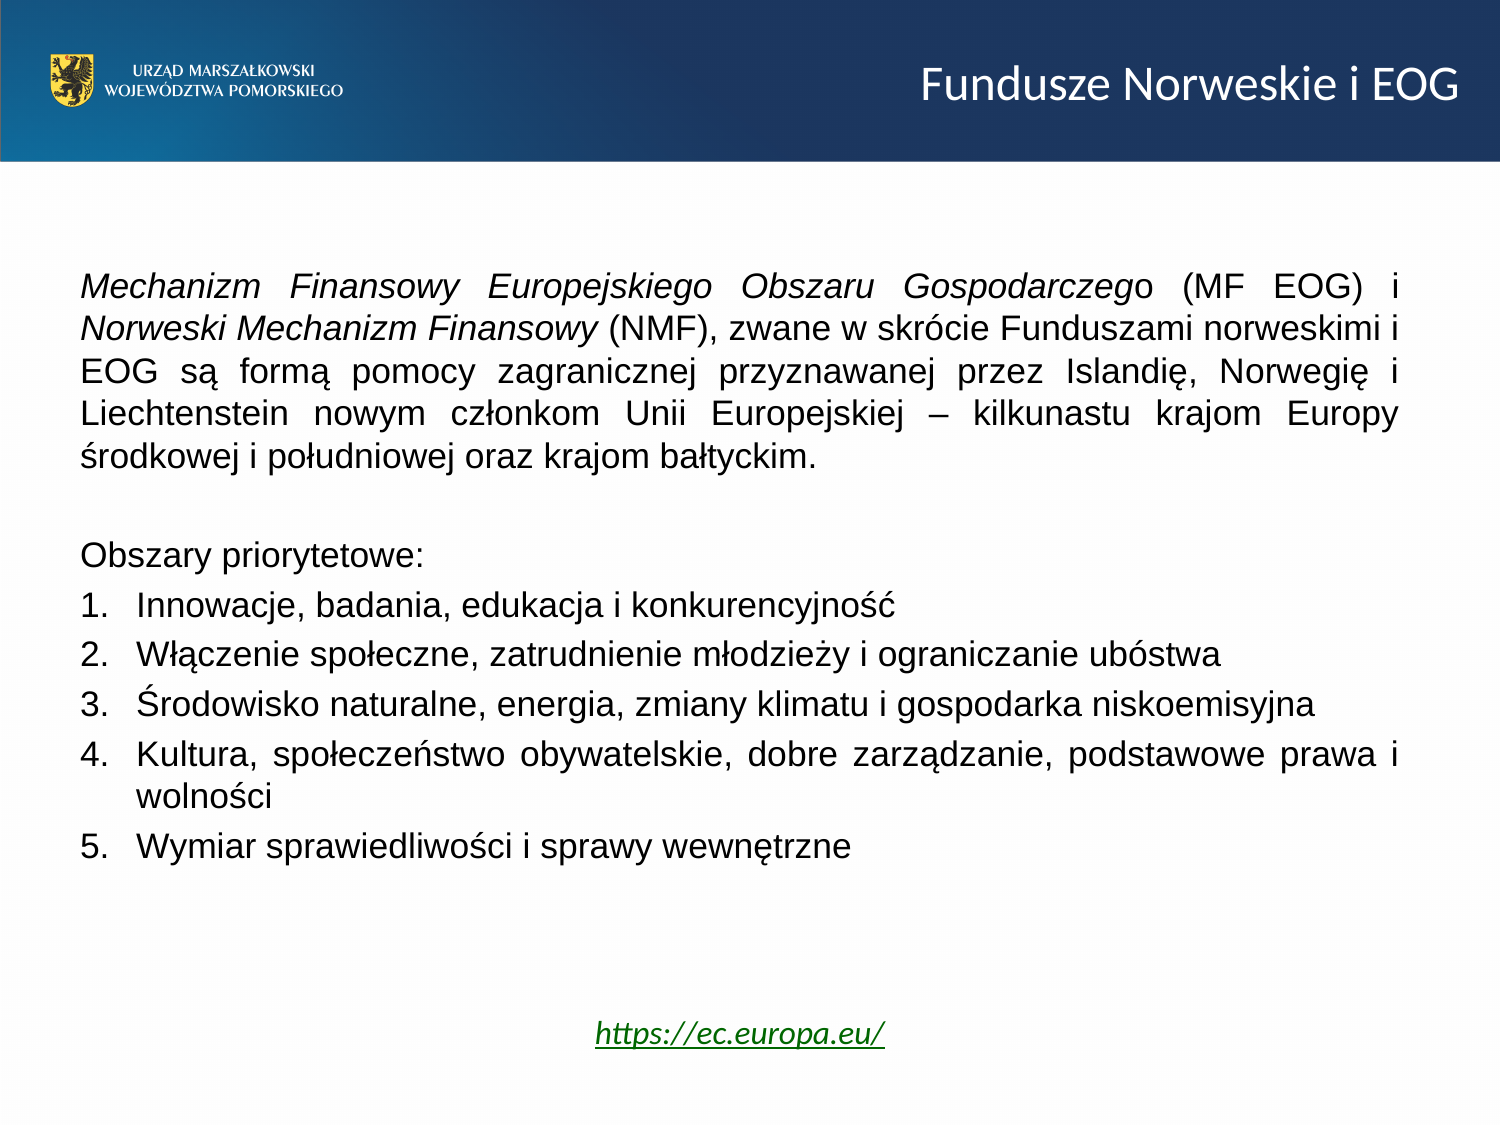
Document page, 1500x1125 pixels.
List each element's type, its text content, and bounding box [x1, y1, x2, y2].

picture [0, 0, 1500, 1125]
title Fundusze Norweskie i EOG [395, 42, 1475, 130]
list Mechanizm Finansowy Europejskiego Obszaru Gospodarczego (MF EOG) i Norweski Mechanizm Finansowy (NMF), zwane w skrócie Funduszami norweskimi i EOG są formą pomocy zagranicznej przyznawanej przez Islandię, Norwegię i Liechtenstein nowym członkom Unii Europejskiej – kilkunastu krajom Europy środkowej i południowej oraz krajom bałtyckim. Obszary priorytetowe: Innowacje, badania, edukacja i konkurencyjność Włączenie społeczne, zatrudnienie młodzieży i ograniczanie ubóstwa Środowisko naturalne, energia, zmiany klimatu i gospodarka niskoemisyjna Kultura, społeczeństwo obywatelskie, dobre zarządzanie, podstawowe prawa i wolności Wymiar sprawiedliwości i sprawy wewnętrzne https://ec.europa.eu/ [64, 255, 1415, 975]
